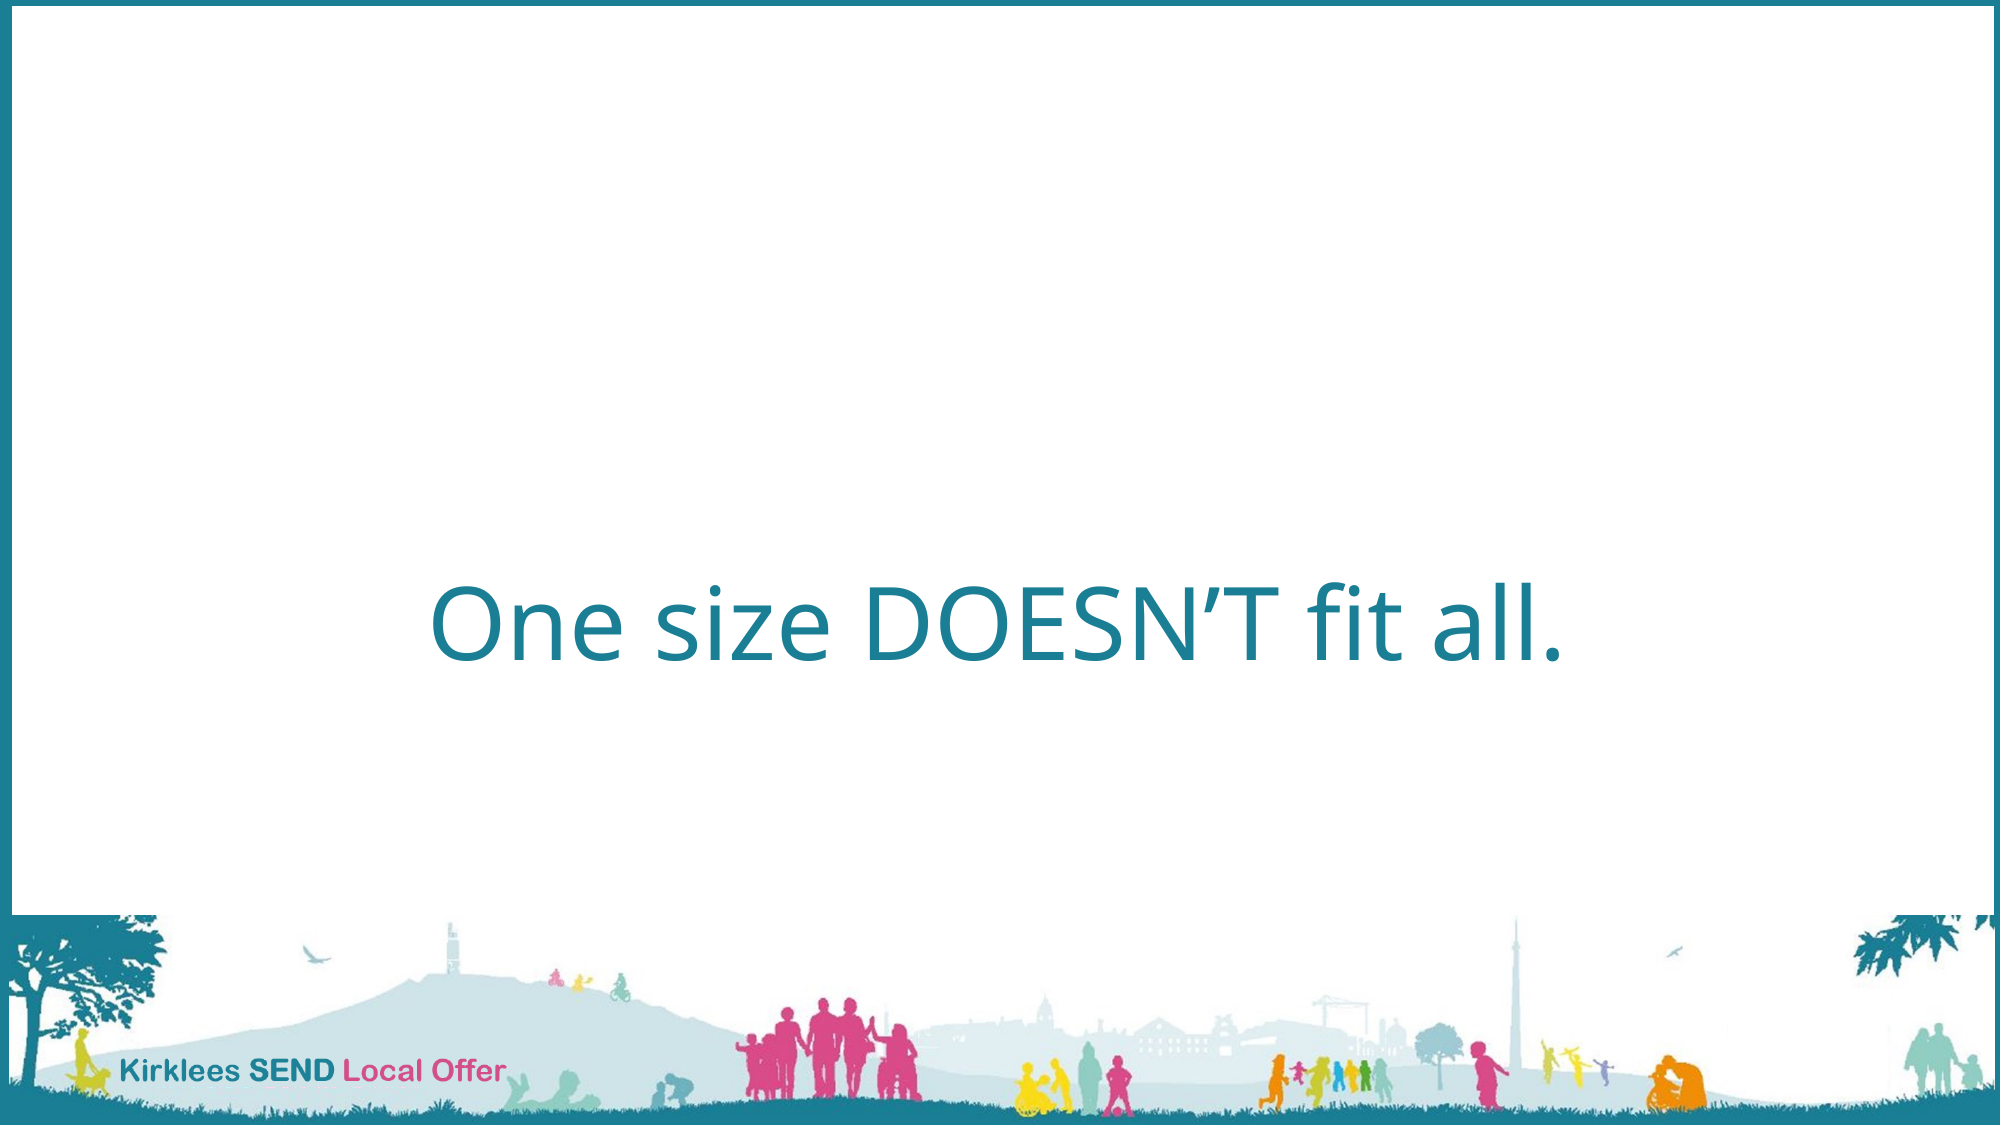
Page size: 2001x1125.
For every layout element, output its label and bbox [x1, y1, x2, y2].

picture [9, 915, 1995, 1121]
text_box [5, 0, 2000, 1125]
